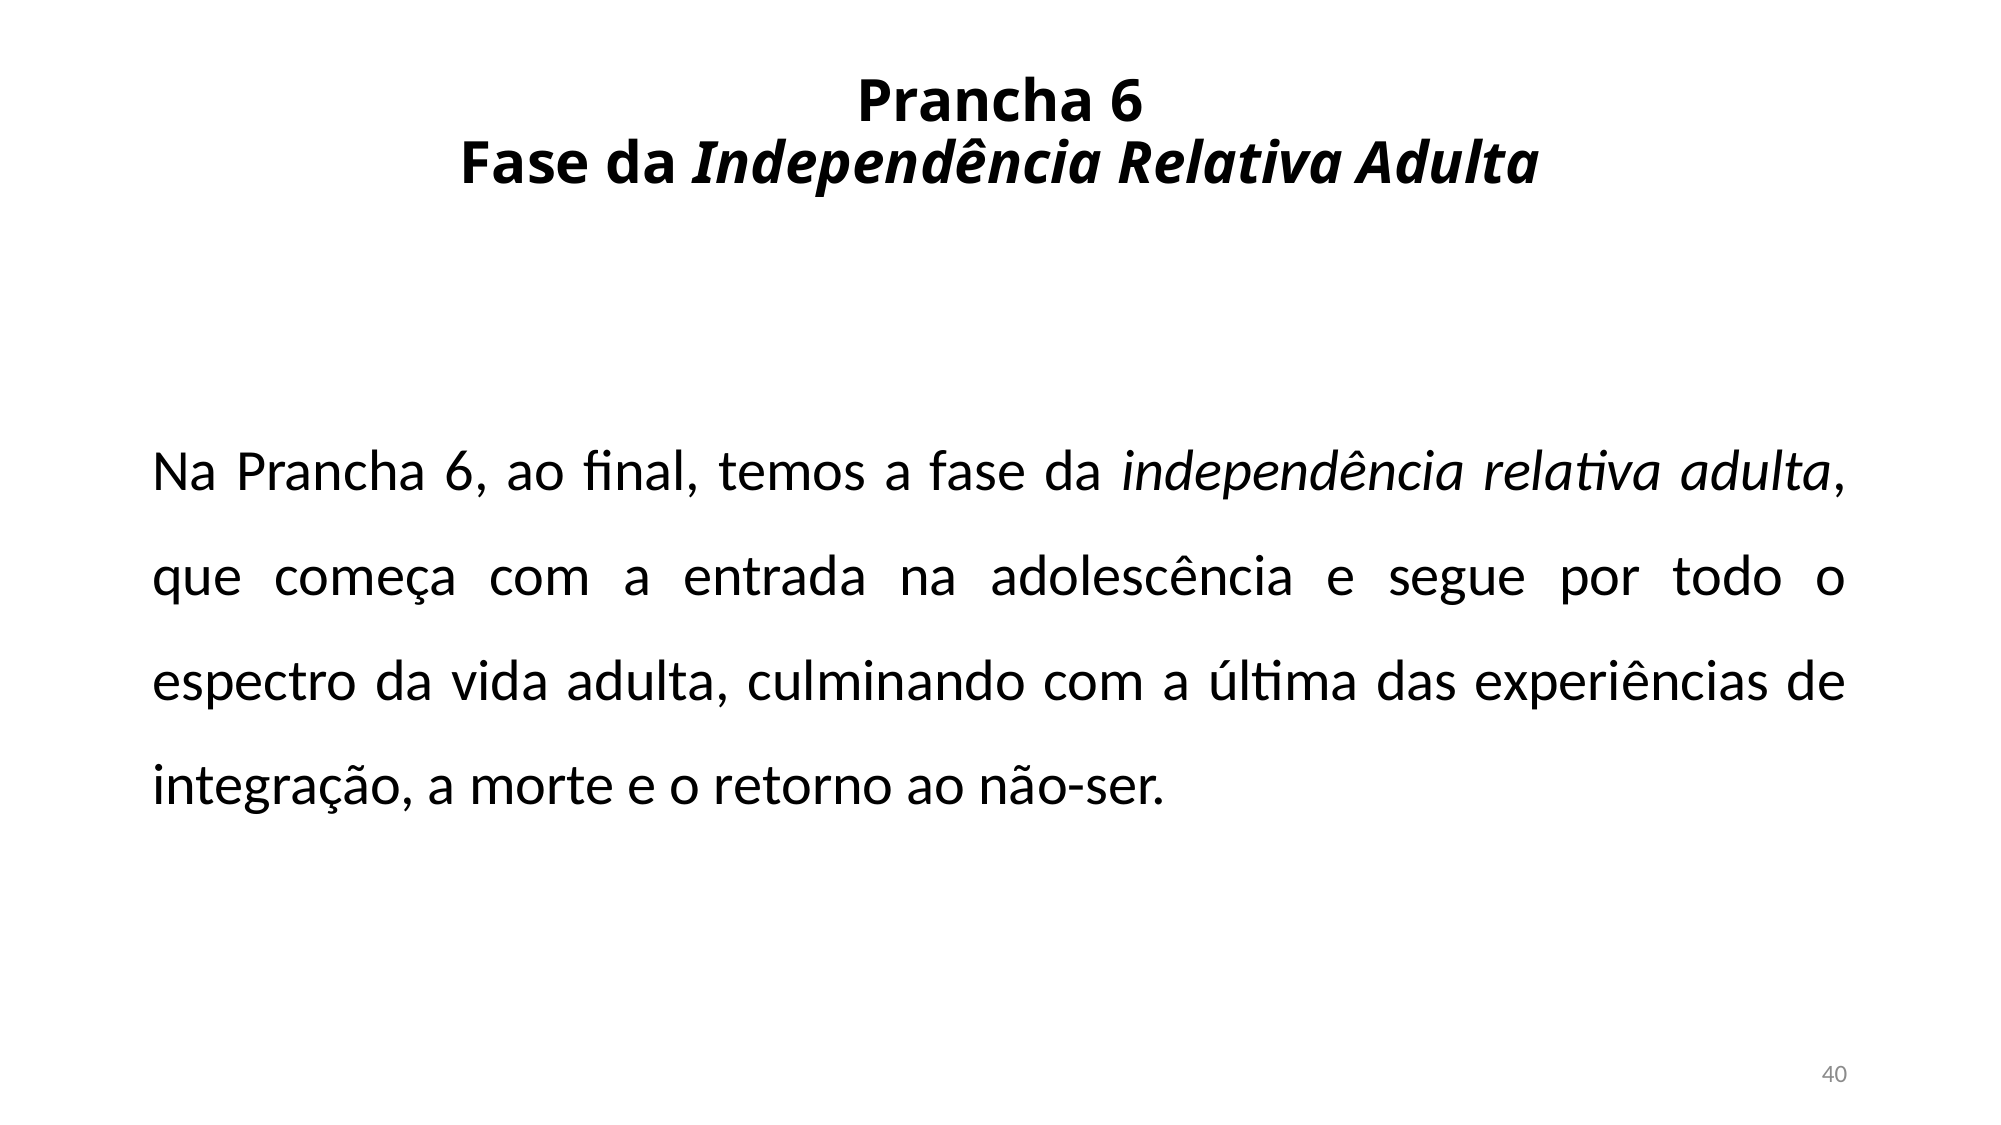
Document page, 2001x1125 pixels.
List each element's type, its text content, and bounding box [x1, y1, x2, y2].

slide_number 40 [1412, 1042, 1863, 1103]
title Prancha 6 Fase da Independência Relativa Adulta [137, 59, 1863, 278]
list Na Prancha 6, ao final, temos a fase da independência relativa adulta, que começa com a entrada na adolescência e segue por todo o espectro da vida adulta, culminando com a última das experiências de integração, a morte e o retorno ao não-ser. [137, 299, 1863, 1014]
